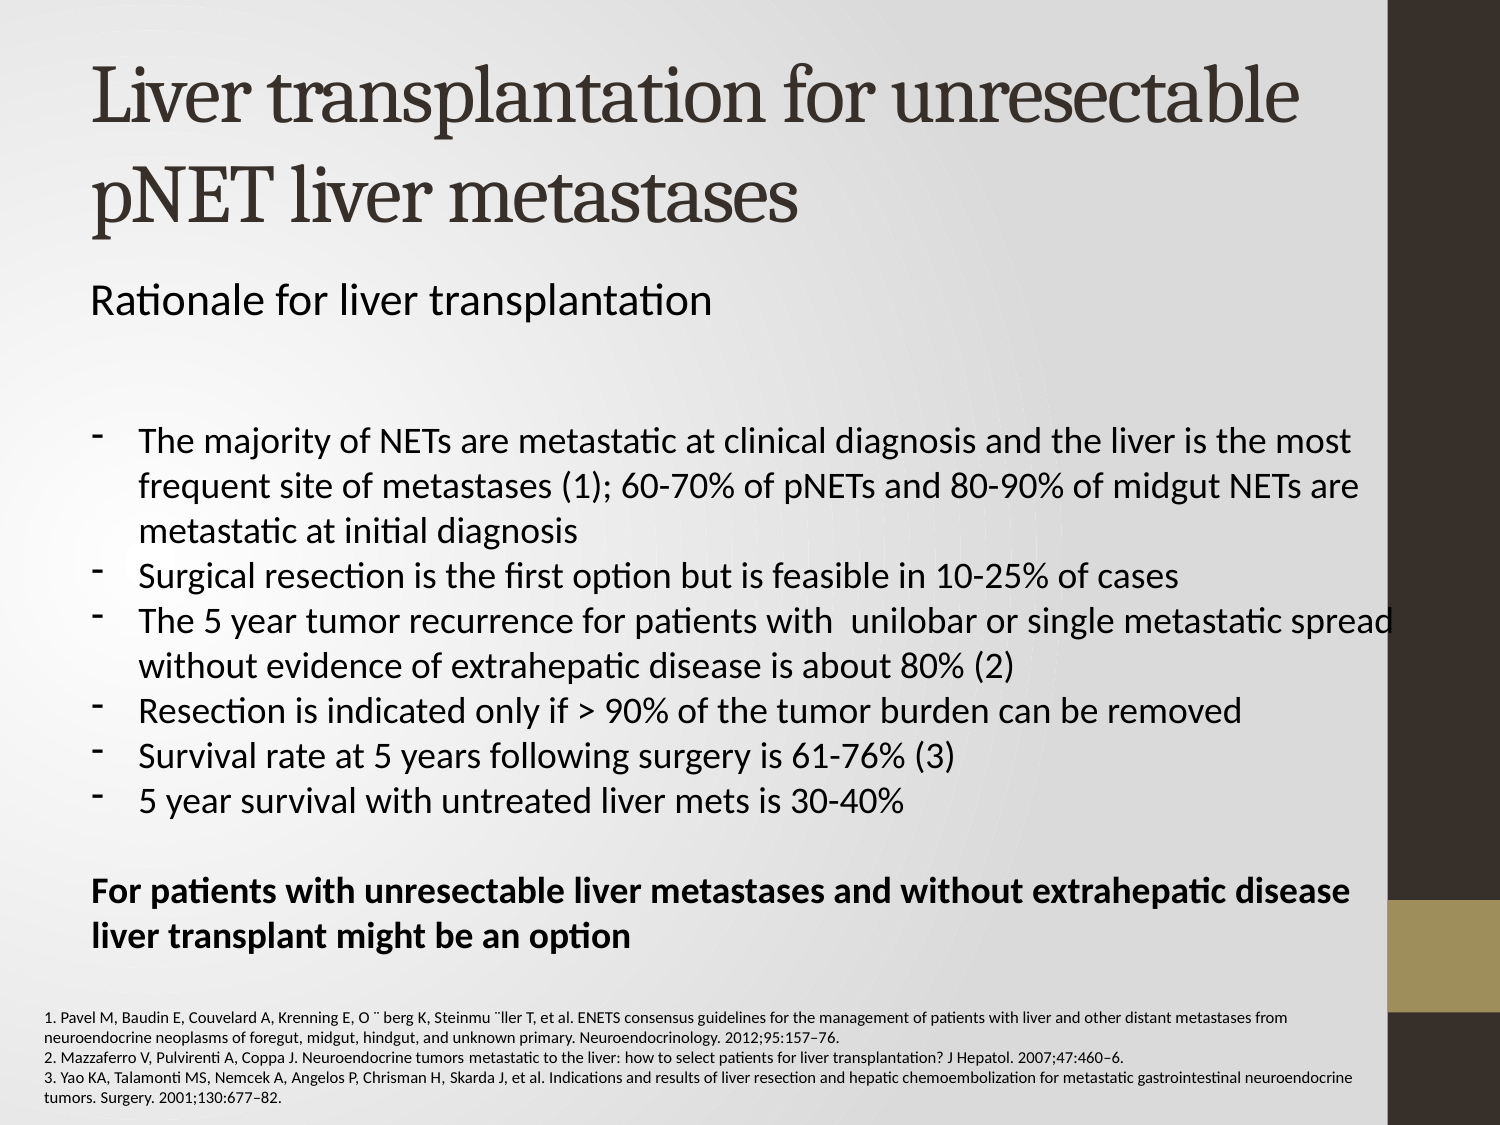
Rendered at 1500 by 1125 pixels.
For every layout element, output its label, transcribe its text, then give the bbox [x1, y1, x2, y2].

text_box The majority of NETs are metastatic at clinical diagnosis and the liver is the most frequent site of metastases (1); 60-70% of pNETs and 80-90% of midgut NETs are metastatic at initial diagnosis Surgical resection is the first option but is feasible in 10-25% of cases The 5 year tumor recurrence for patients with unilobar or single metastatic spread without evidence of extrahepatic disease is about 80% (2) Resection is indicated only if > 90% of the tumor burden can be removed Survival rate at 5 years following surgery is 61-76% (3) 5 year survival with untreated liver mets is 30-40% For patients with unresectable liver metastases and without extrahepatic disease liver transplant might be an option [76, 408, 1412, 964]
list Rationale for liver transplantation [75, 262, 1425, 374]
title Liver transplantation for unresectable pNET liver metastases [75, 45, 1325, 233]
text_box 1. Pavel M, Baudin E, Couvelard A, Krenning E, O ¨ berg K, Steinmu ¨ller T, et al. ENETS consensus guidelines for the management of patients with liver and other distant metastases from neuroendocrine neoplasms of foregut, midgut, hindgut, and unknown primary. Neuroendocrinology. 2012;95:157–76. 2. Mazzaferro V, Pulvirenti A, Coppa J. Neuroendocrine tumors metastatic to the liver: how to select patients for liver transplantation? J Hepatol. 2007;47:460–6. 3. Yao KA, Talamonti MS, Nemcek A, Angelos P, Chrisman H, Skarda J, et al. Indications and results of liver resection and hepatic chemoembolization for metastatic gastrointestinal neuroendocrine tumors. Surgery. 2001;130:677–82. [29, 999, 1377, 1115]
